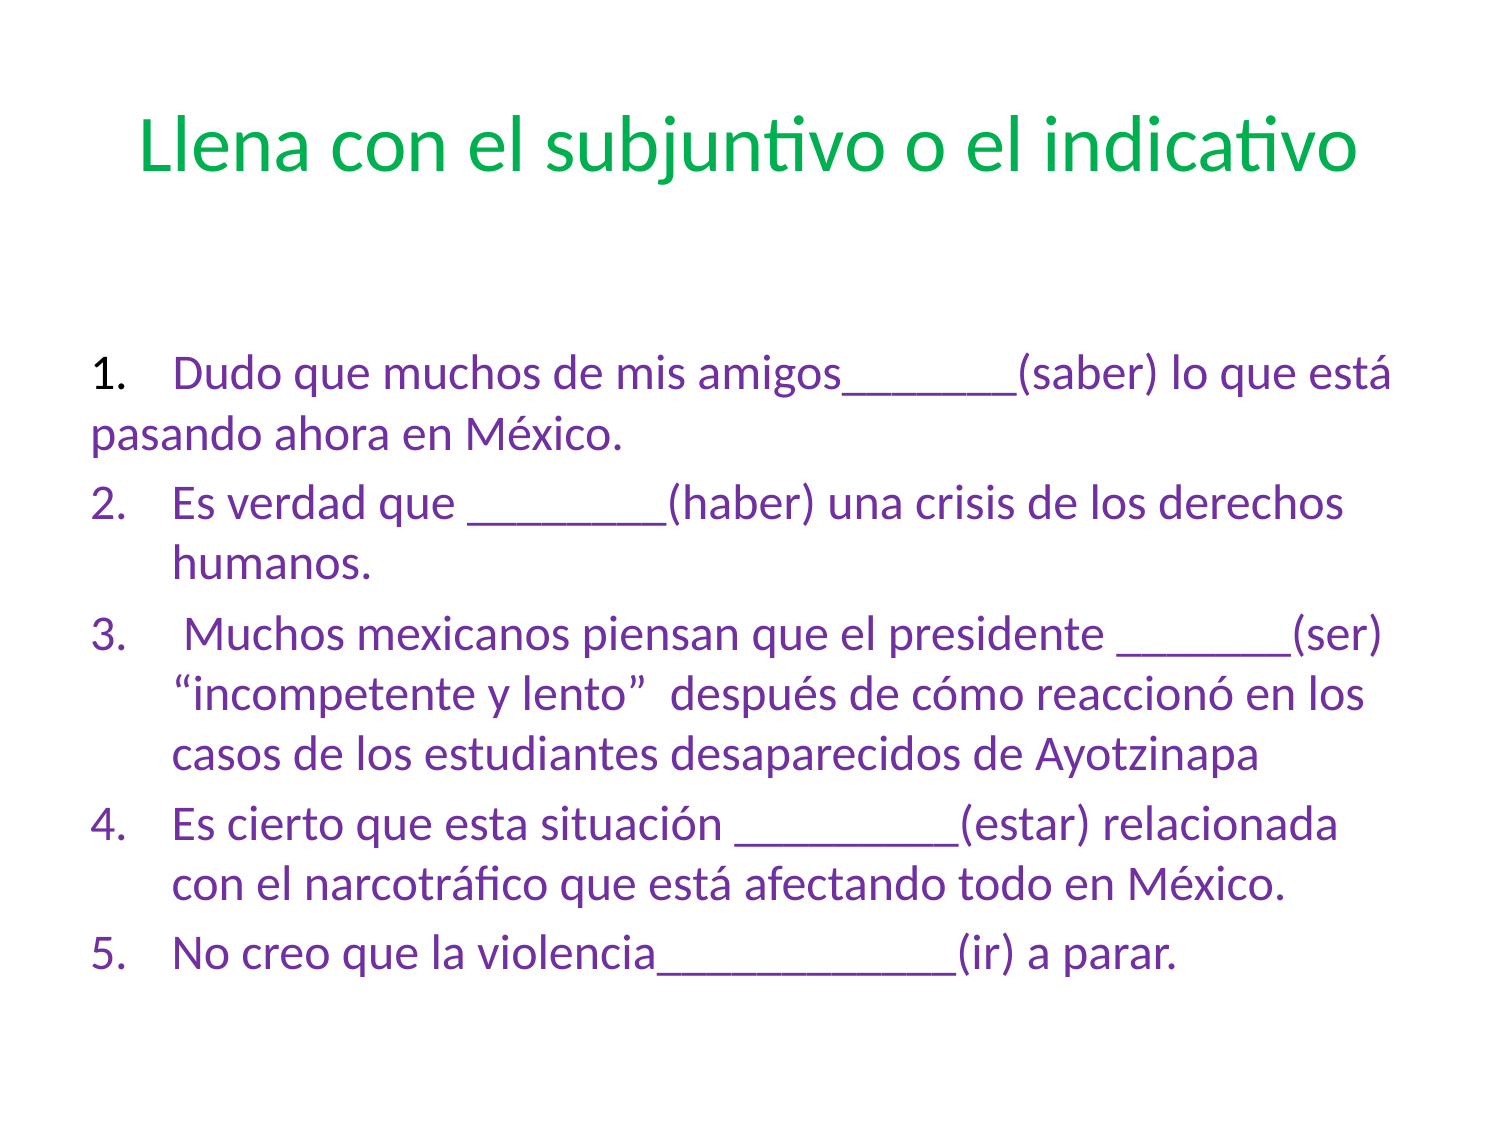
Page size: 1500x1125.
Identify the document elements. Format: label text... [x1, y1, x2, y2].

list 1. Dudo que muchos de mis amigos_______(saber) lo que está pasando ahora en México. Es verdad que ________(haber) una crisis de los derechos humanos. Muchos mexicanos piensan que el presidente _______(ser) “incompetente y lento” después de cómo reaccionó en los casos de los estudiantes desaparecidos de Ayotzinapa Es cierto que esta situación _________(estar) relacionada con el narcotráfico que está afectando todo en México. No creo que la violencia____________(ir) a parar. [75, 262, 1425, 1005]
title Llena con el subjuntivo o el indicativo [75, 45, 1425, 233]
